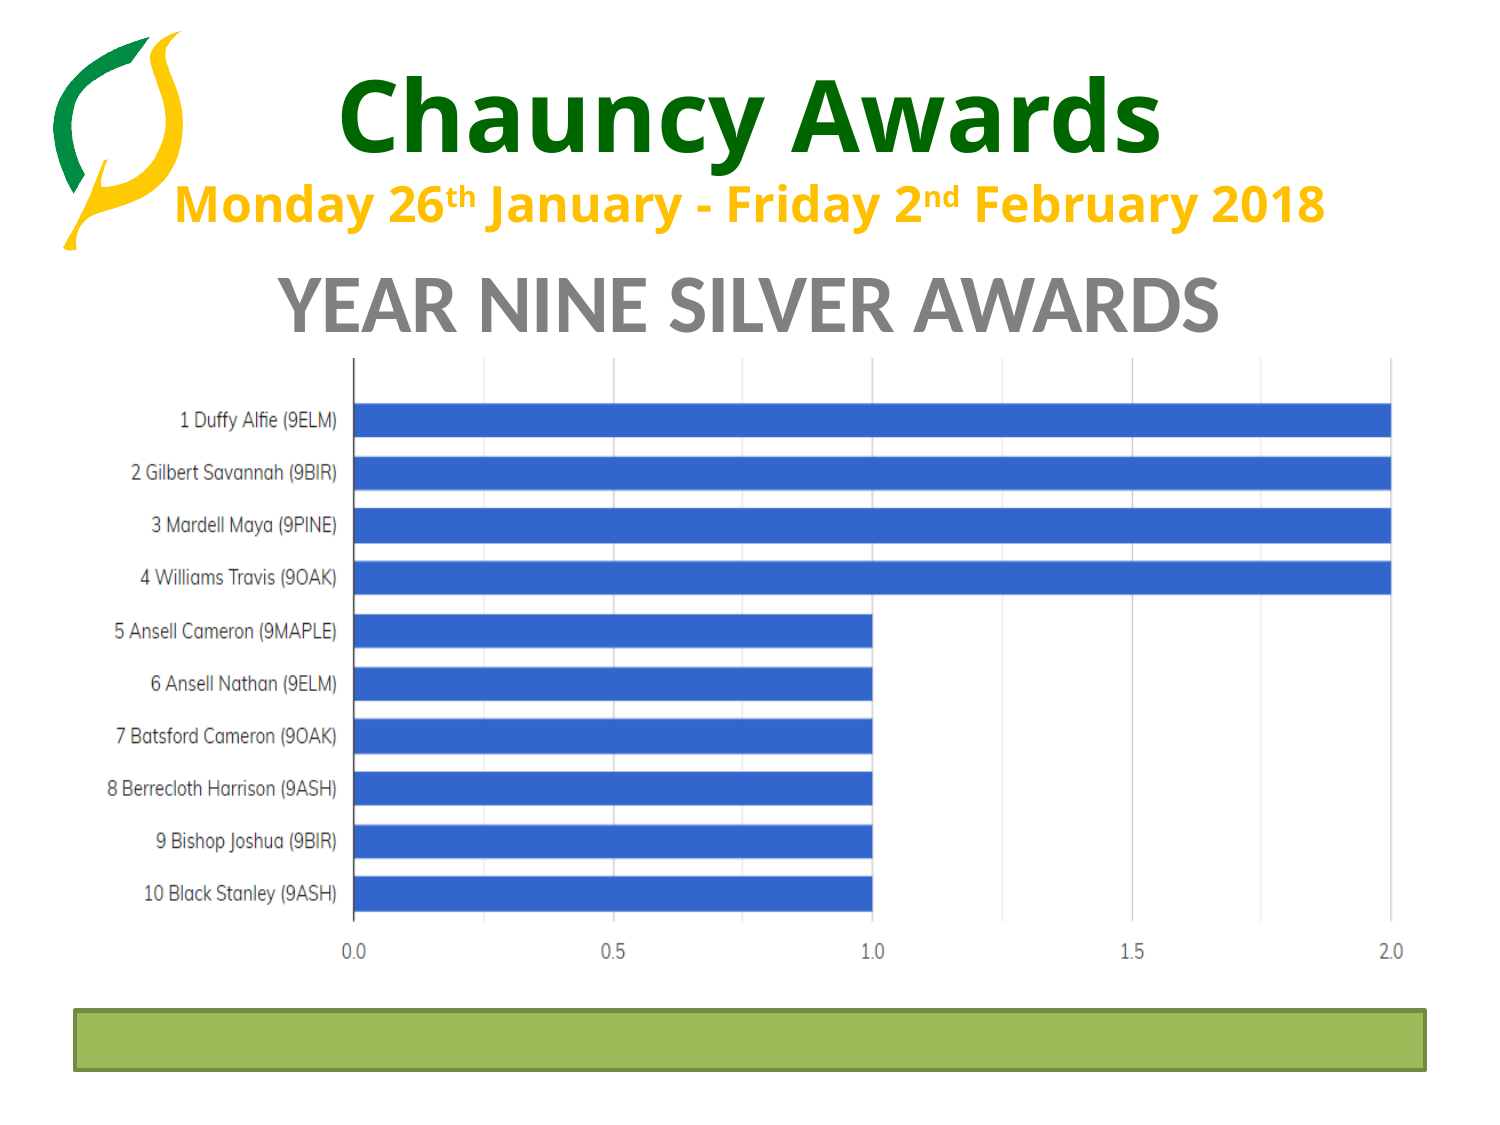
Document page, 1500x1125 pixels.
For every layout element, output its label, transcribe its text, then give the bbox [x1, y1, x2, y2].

picture [88, 358, 1436, 1000]
picture [53, 30, 183, 242]
text_box YEAR NINE SILVER AWARDS [0, 242, 1500, 357]
